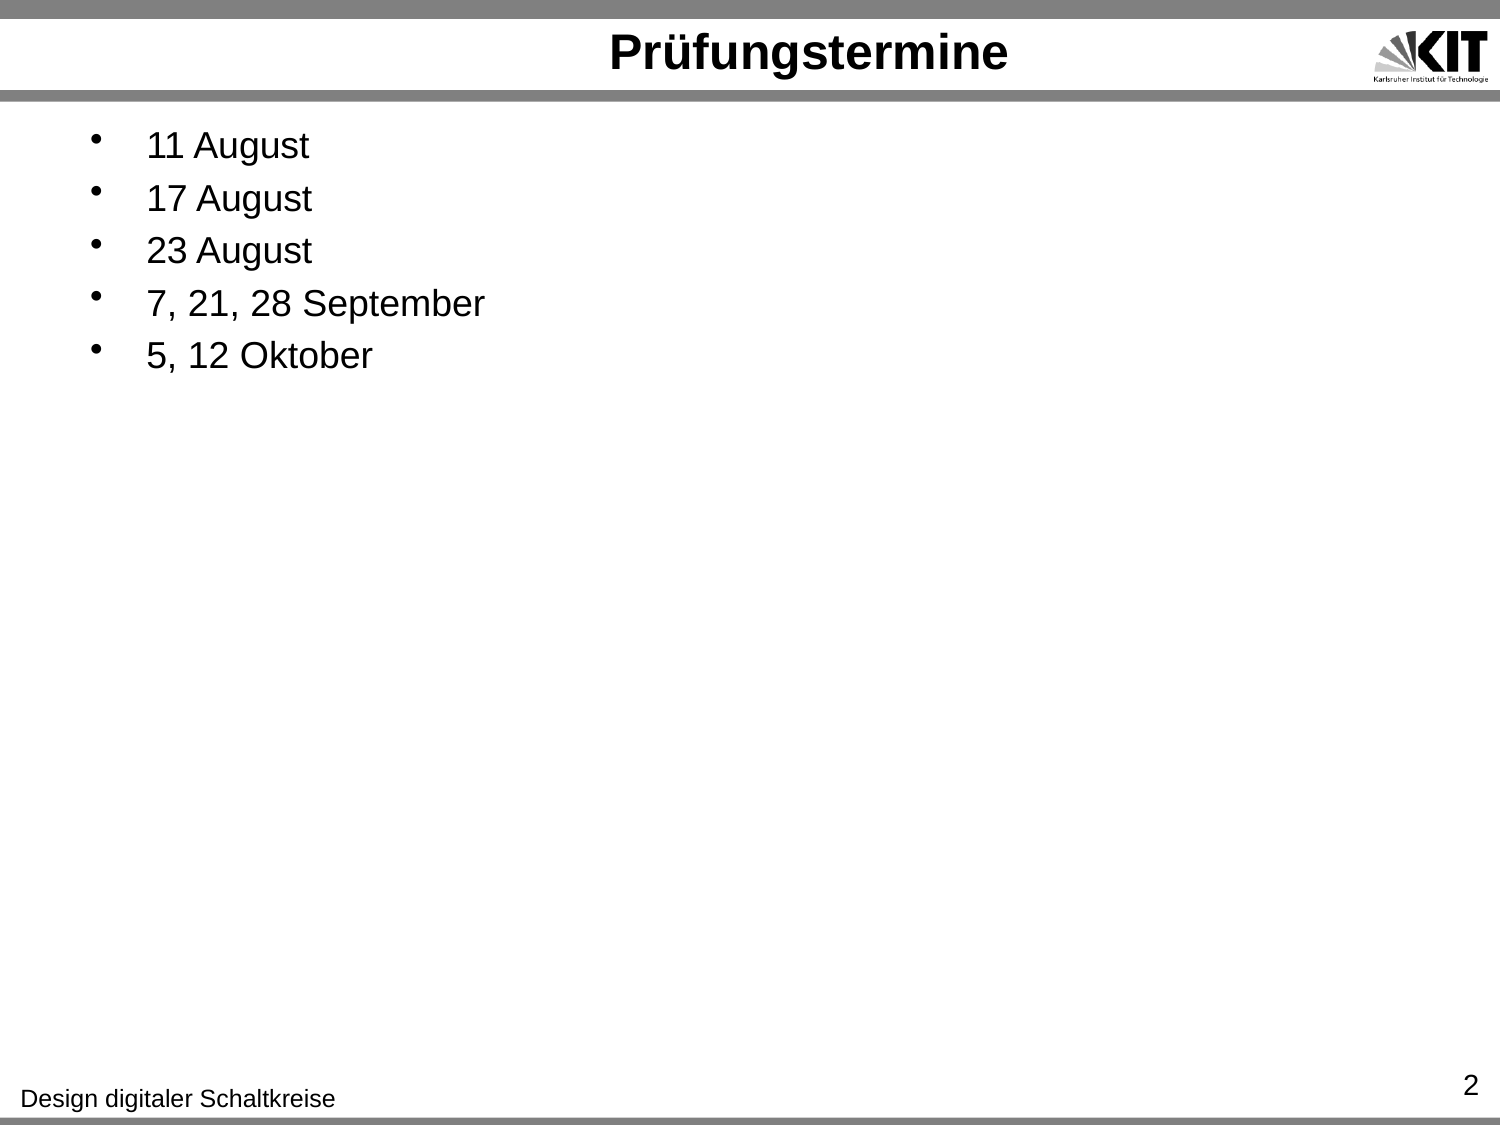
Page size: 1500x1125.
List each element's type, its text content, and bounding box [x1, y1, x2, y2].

list 11 August 17 August 23 August 7, 21, 28 September 5, 12 Oktober [75, 113, 1425, 413]
picture [1374, 31, 1488, 83]
title Prüfungstermine [194, 21, 1425, 79]
slide_number 2 [1364, 1058, 1495, 1094]
